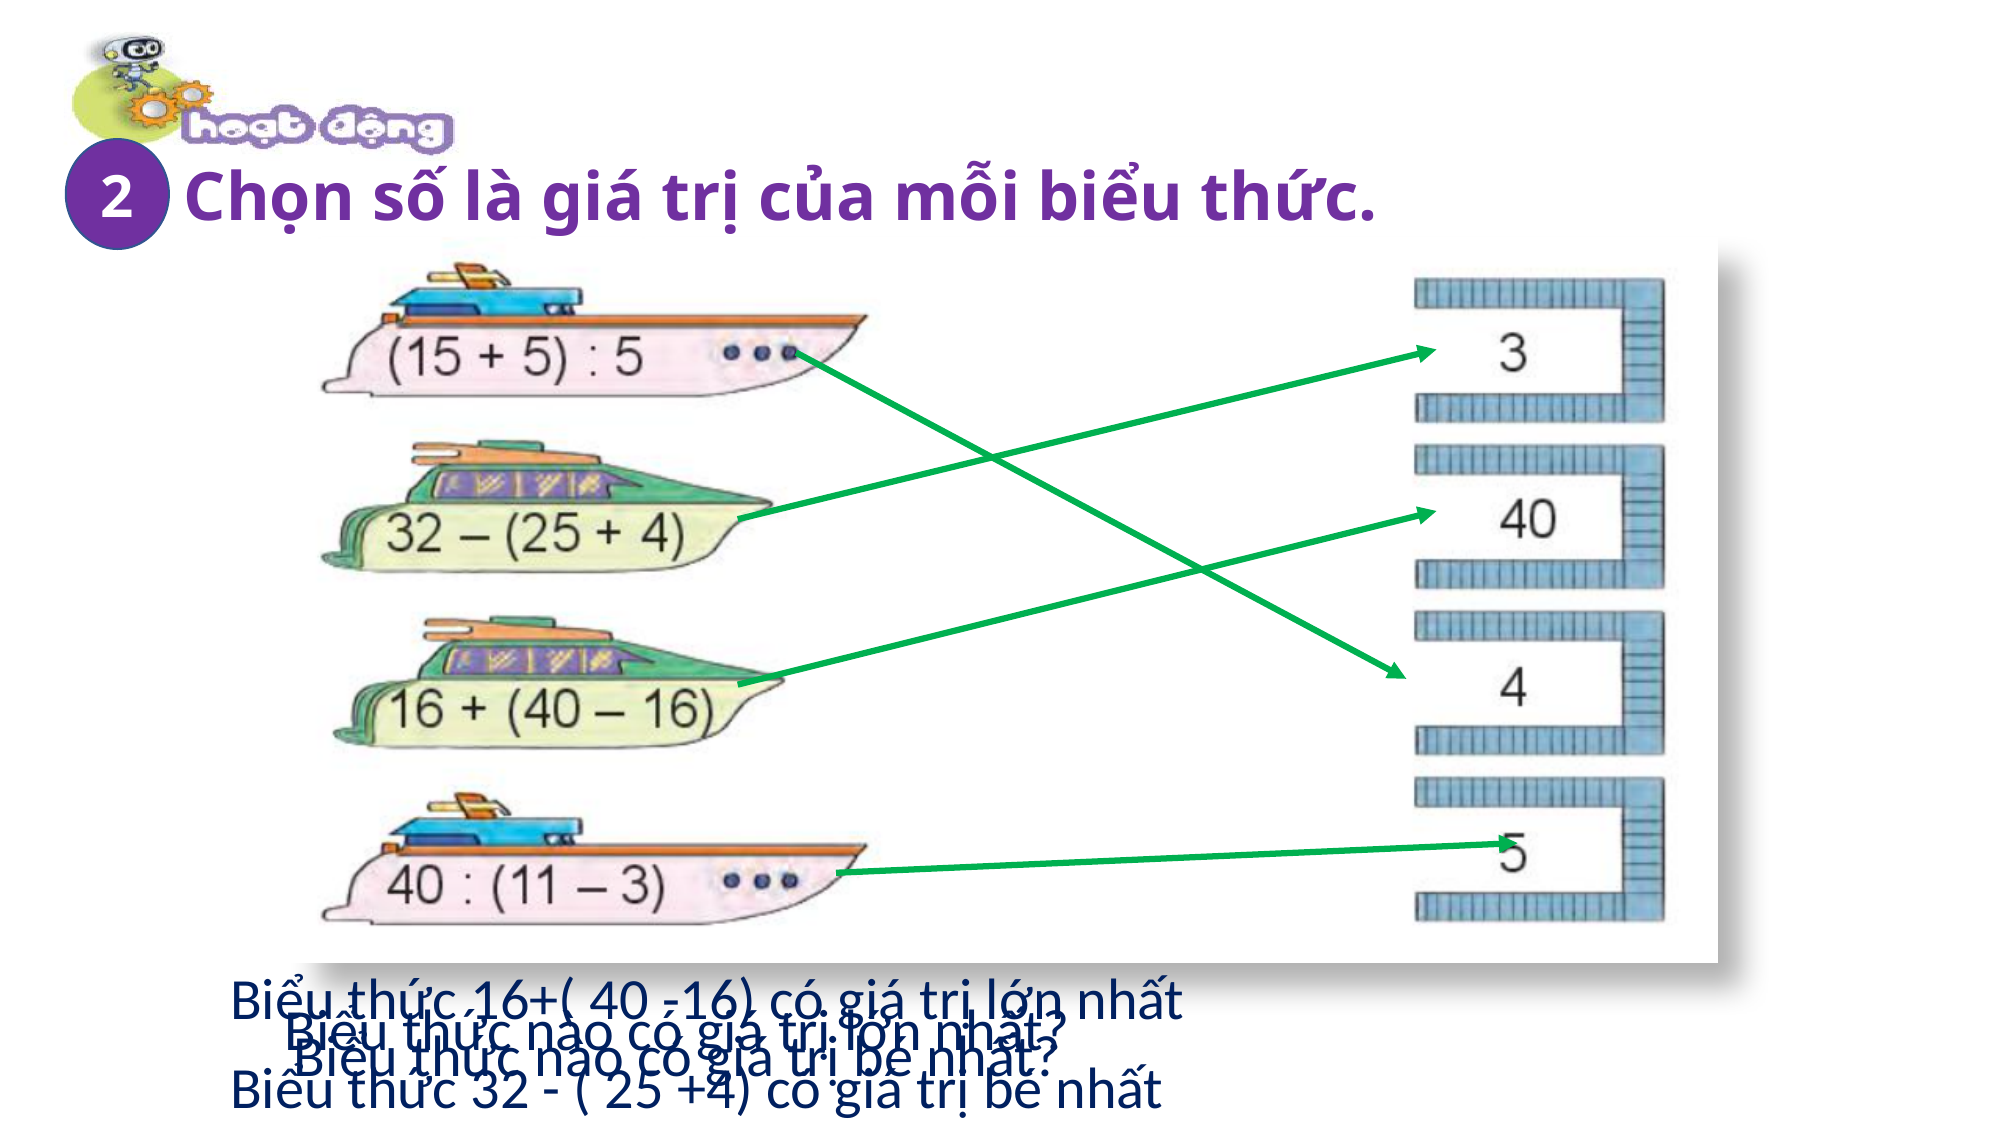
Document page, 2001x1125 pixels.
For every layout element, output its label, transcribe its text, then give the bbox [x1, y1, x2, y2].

text_box Chọn số là giá trị của mỗi biểu thức. [169, 146, 1613, 242]
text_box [737, 349, 1437, 510]
text_box Biểu thức 32 - ( 25 +4) có giá trị bé nhất [215, 1042, 1218, 1125]
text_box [836, 843, 1518, 873]
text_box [737, 510, 1437, 685]
text_box Biểu thức nào có giá trị bé nhất? [279, 1010, 1102, 1042]
picture [36, 26, 504, 162]
text_box 2 [64, 162, 169, 251]
picture [291, 237, 1718, 963]
text_box Biểu thức 16+( 40 -16) có giá trị lớn nhất [215, 953, 1218, 1039]
